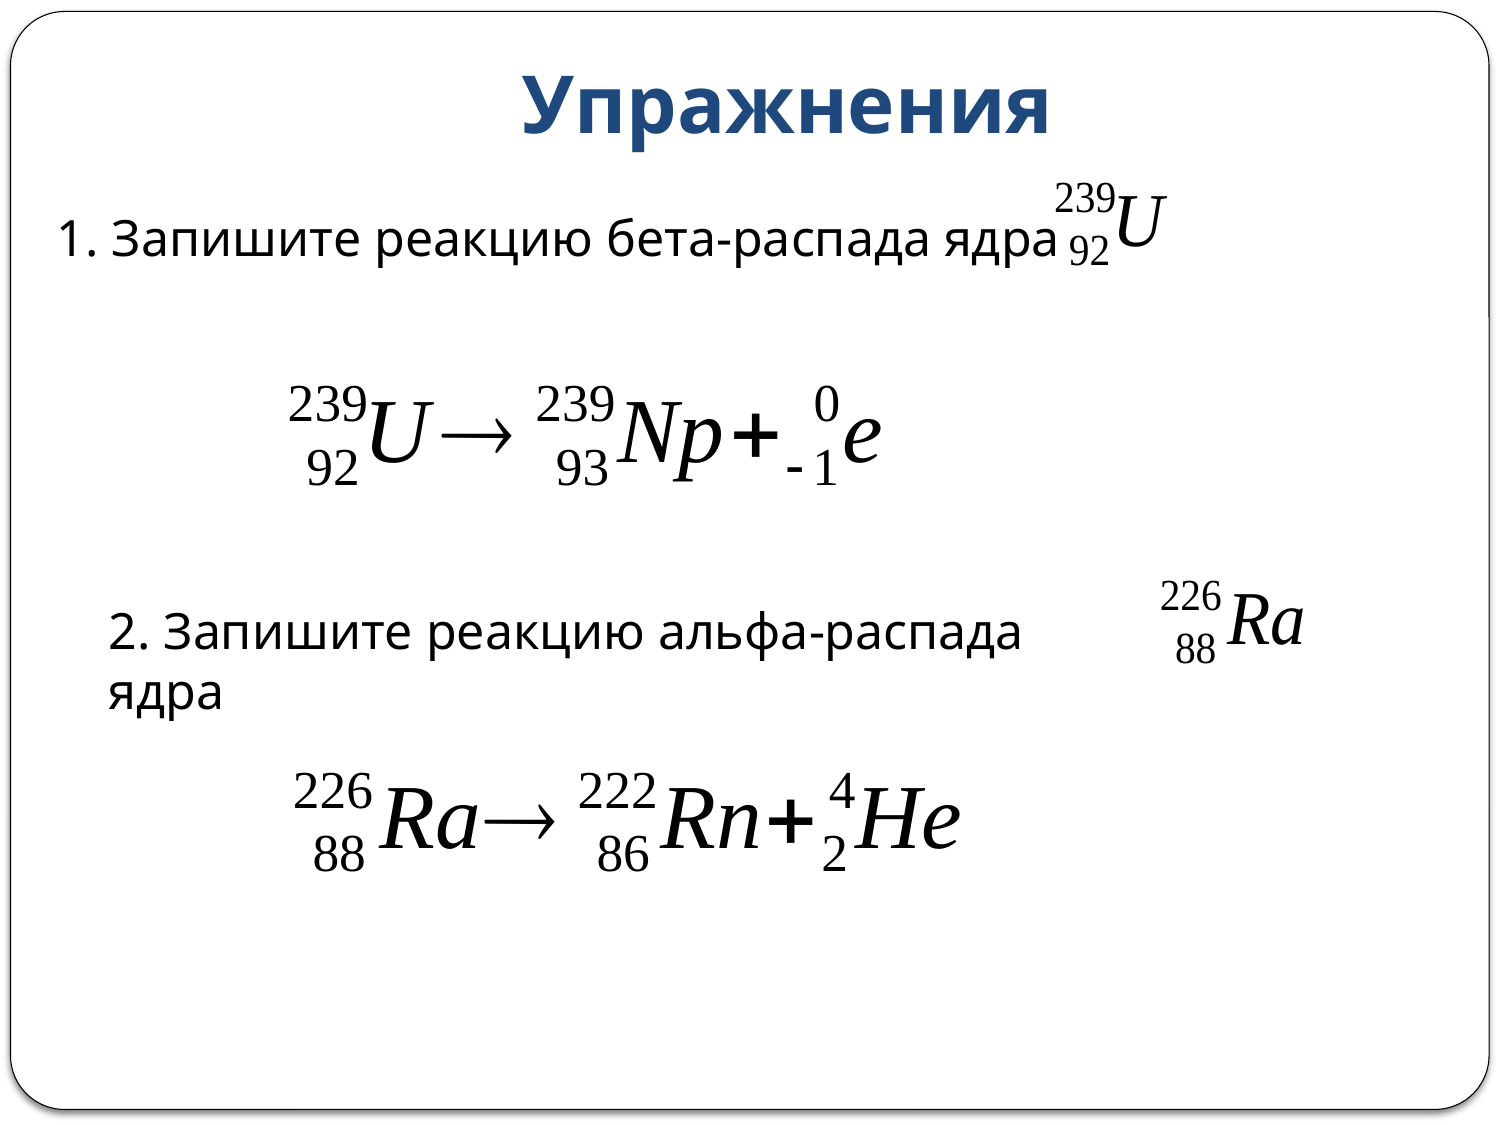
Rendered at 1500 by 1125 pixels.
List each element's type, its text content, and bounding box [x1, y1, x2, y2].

text_box 2. Запишите реакцию альфа-распада ядра [93, 532, 1148, 727]
title Упражнения [150, 45, 1425, 164]
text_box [1042, 163, 1186, 285]
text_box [272, 362, 899, 509]
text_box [1148, 562, 1321, 684]
text_box 1. Запишите реакцию бета-распада ядра [41, 199, 1036, 274]
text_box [278, 749, 981, 895]
